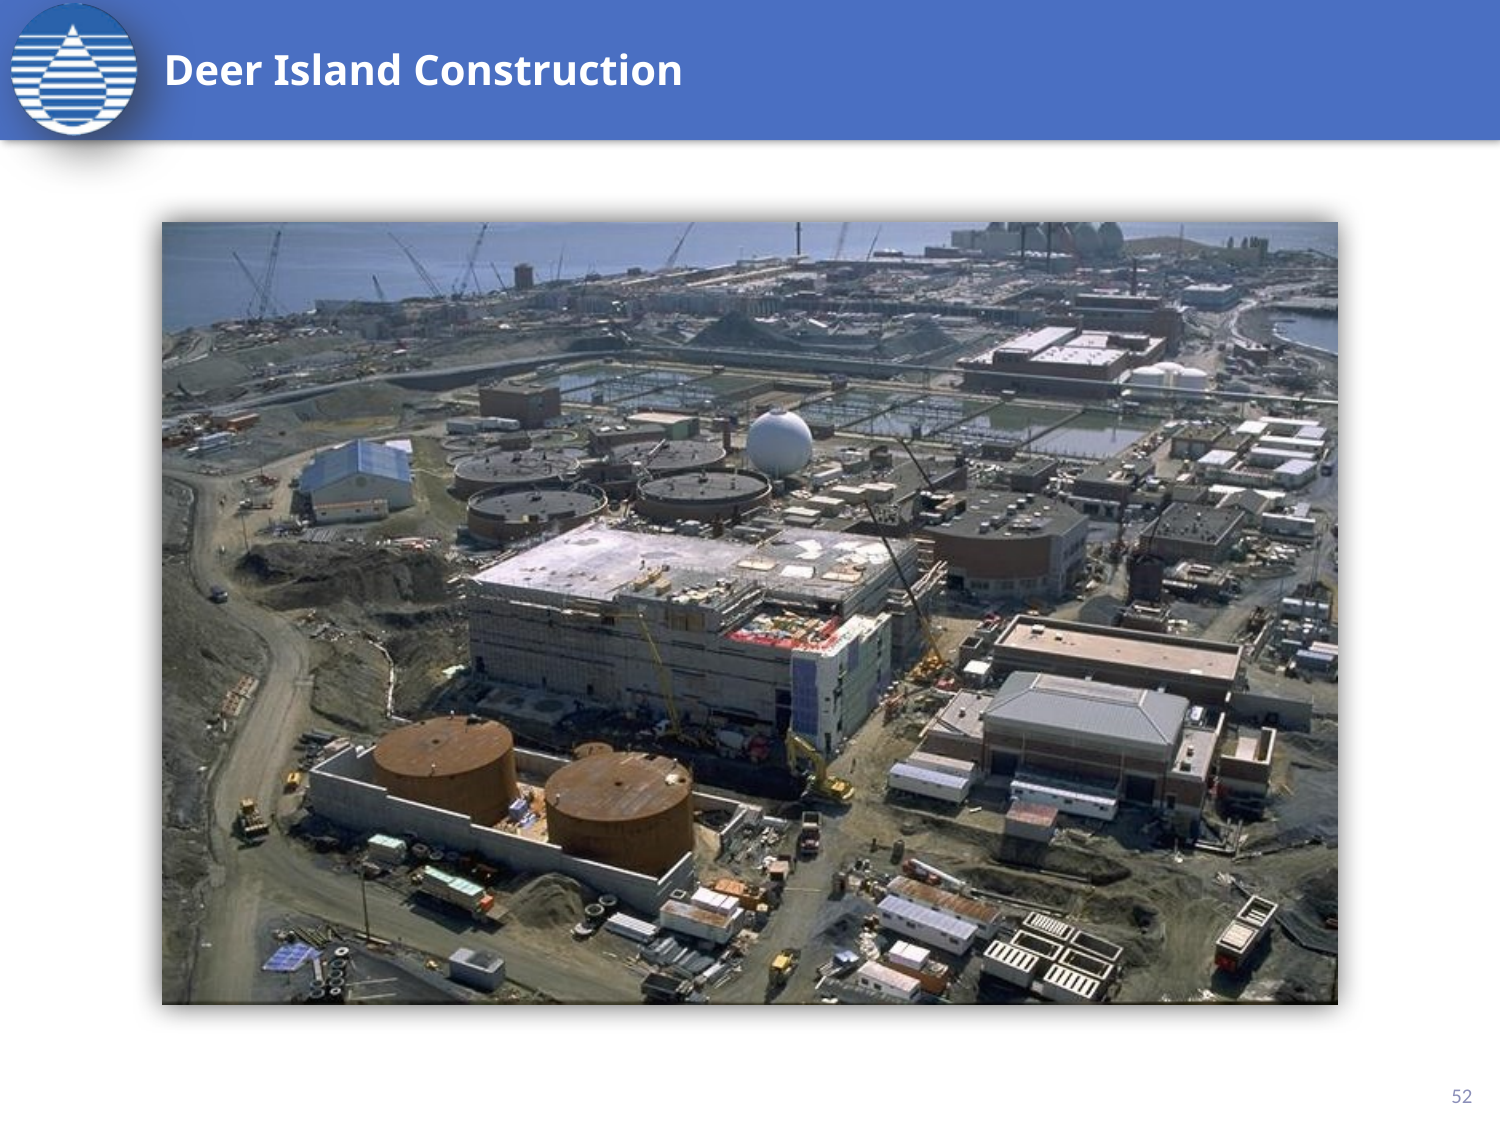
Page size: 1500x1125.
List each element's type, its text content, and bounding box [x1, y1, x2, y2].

slide_number 52 [1396, 1065, 1488, 1125]
picture [10, 3, 138, 136]
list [162, 222, 1338, 1006]
title Deer Island Construction [148, 0, 1480, 139]
